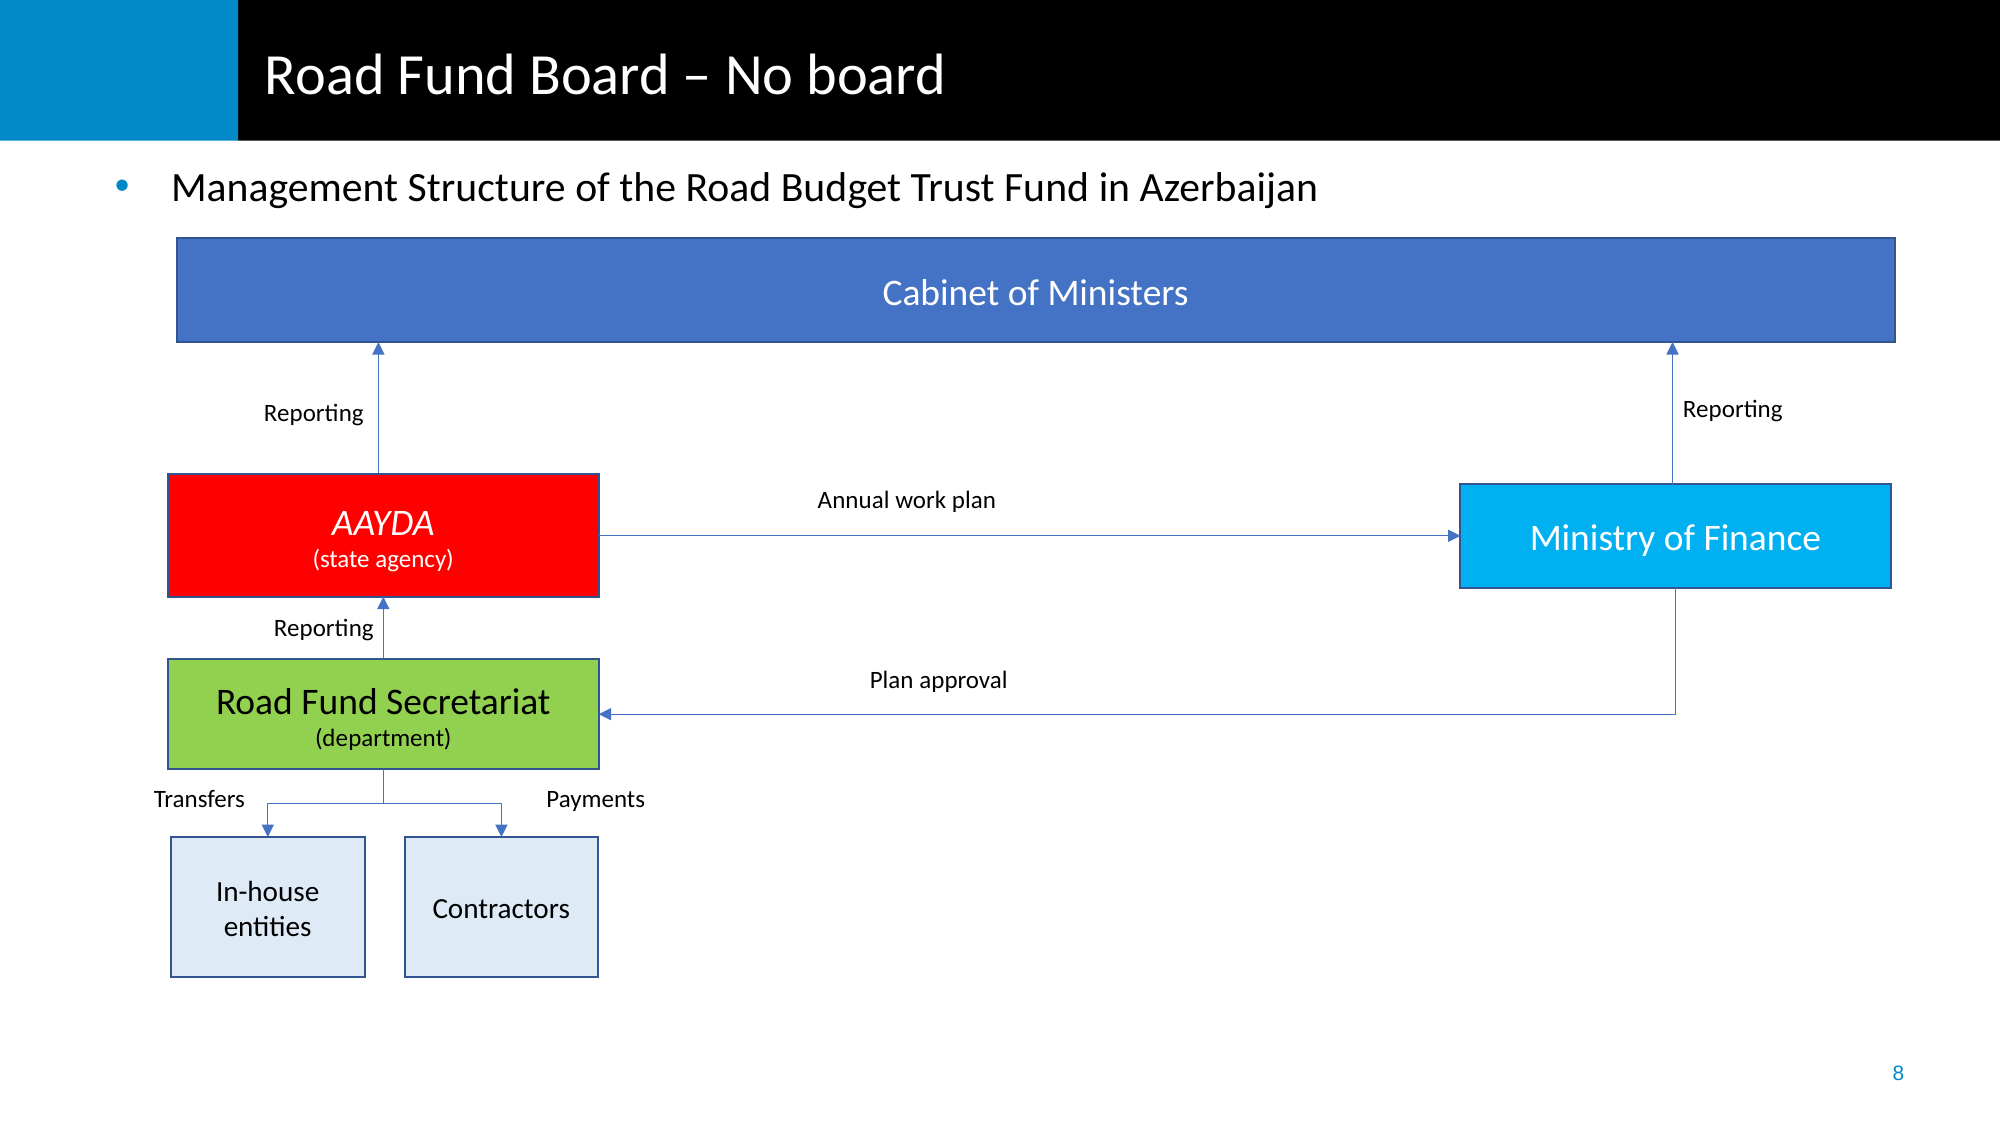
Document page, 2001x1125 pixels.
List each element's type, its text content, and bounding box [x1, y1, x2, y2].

list Management Structure of the Road Budget Trust Fund in Azerbaijan [99, 152, 2000, 1043]
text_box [113, 237, 1945, 978]
title Road Fund Board – No board [249, 11, 2000, 131]
slide_number 8 [1843, 1042, 1954, 1102]
